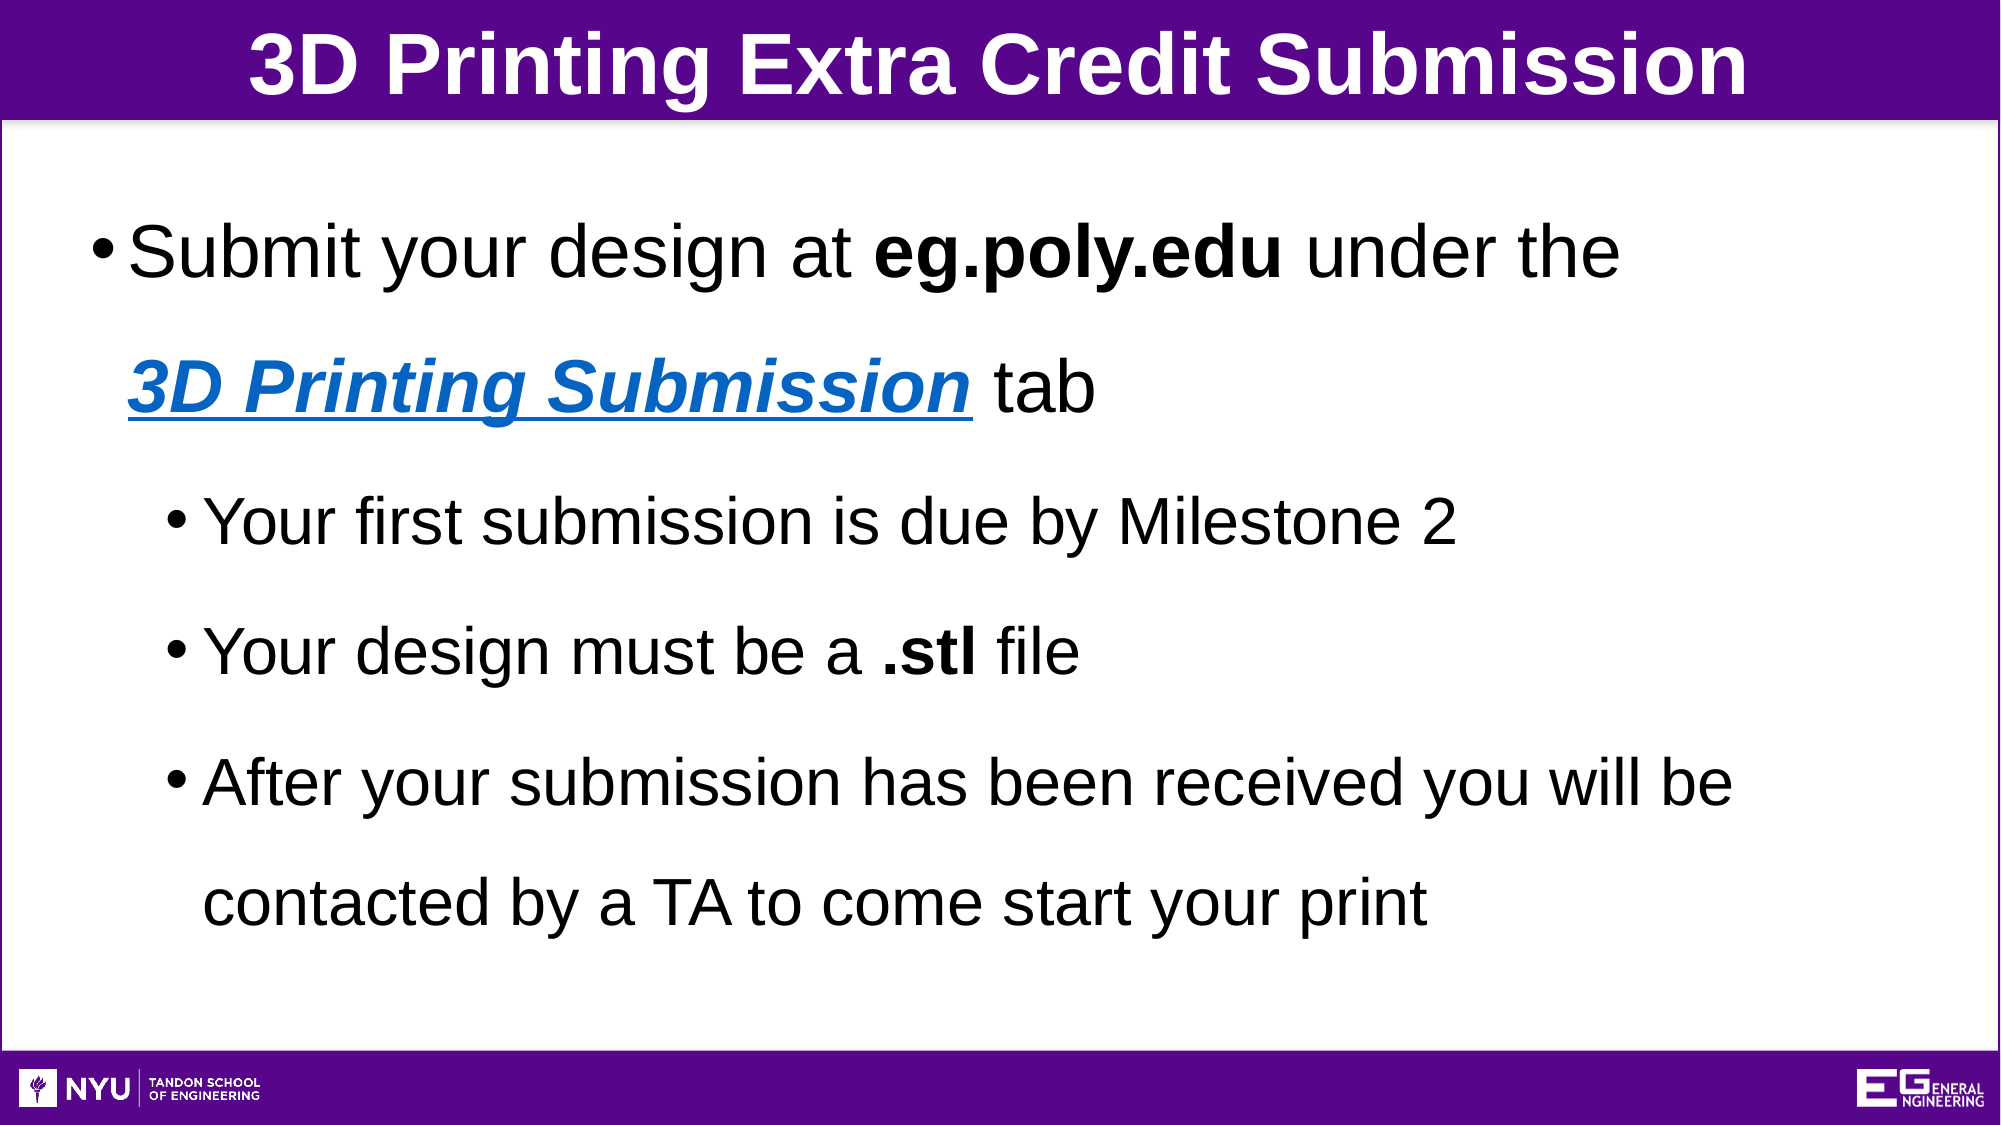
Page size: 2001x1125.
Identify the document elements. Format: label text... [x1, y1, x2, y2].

list 3D Printing Extra Credit Submission [0, 0, 2000, 120]
picture [1856, 1069, 1984, 1107]
picture [19, 1069, 260, 1107]
list Submit your design at eg.poly.edu under the 3D Printing Submission tab Your first submission is due by Milestone 2 Your design must be a .stl file After your submission has been received you will be contacted by a TA to come start your print [0, 149, 2000, 1026]
